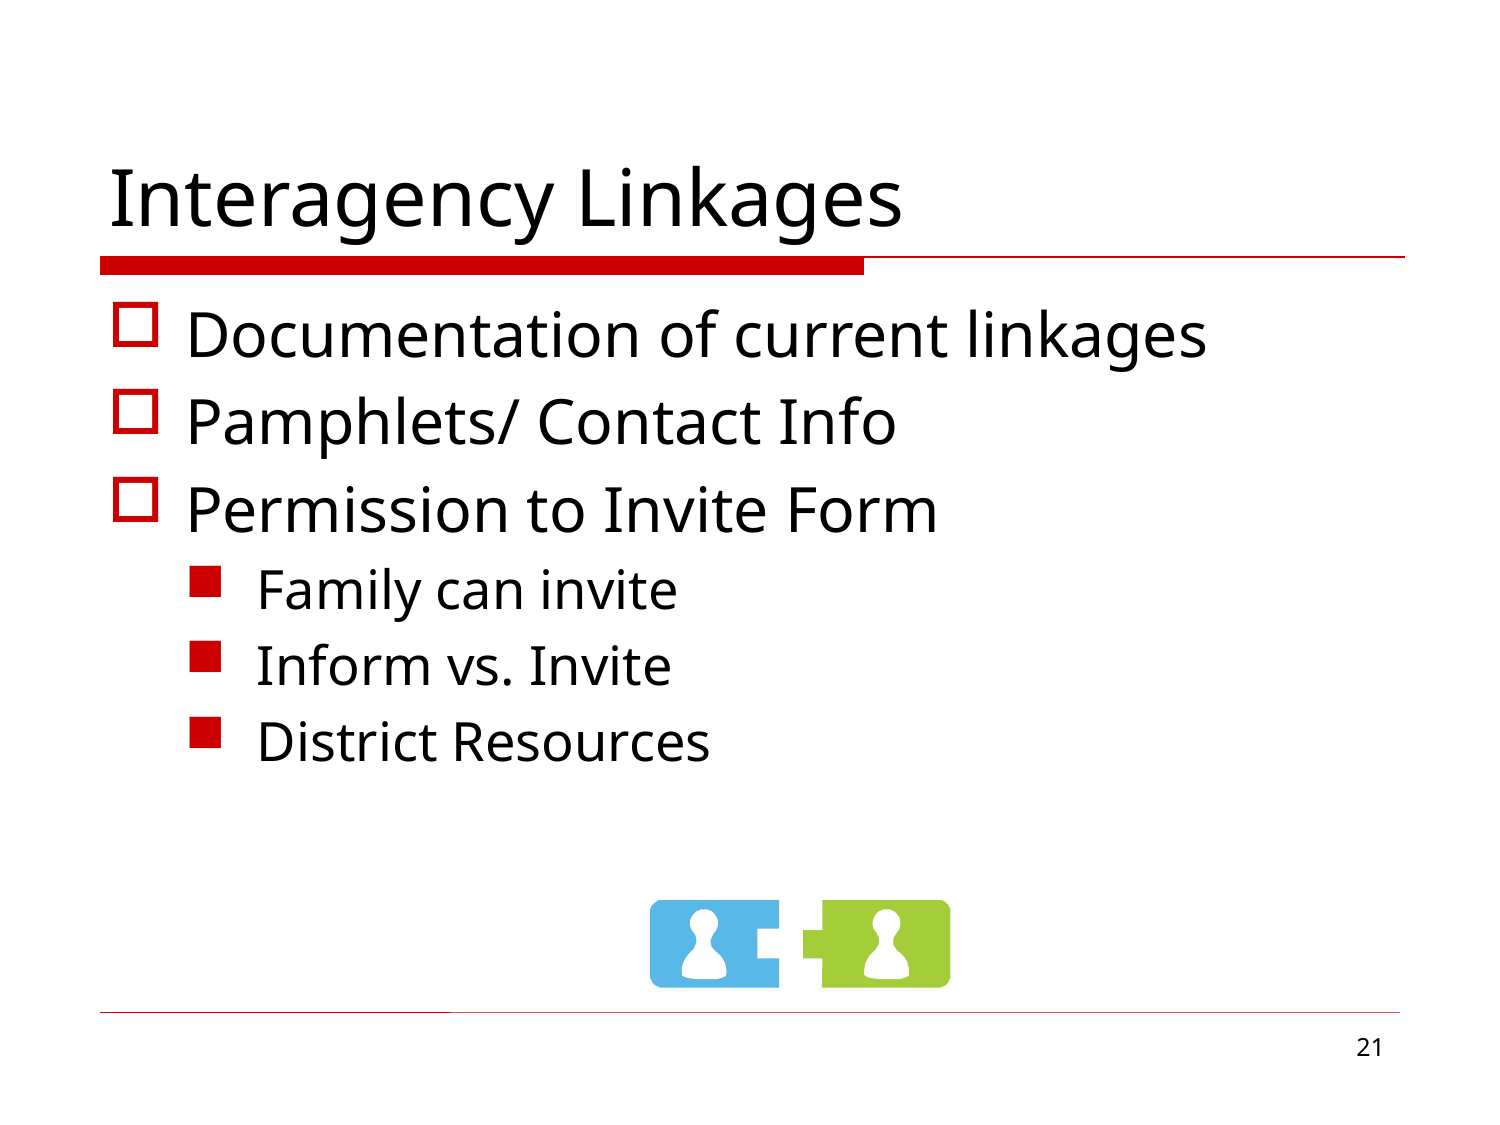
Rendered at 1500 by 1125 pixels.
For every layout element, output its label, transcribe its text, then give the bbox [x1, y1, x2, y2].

picture [649, 899, 951, 988]
list Documentation of current linkages Pamphlets/ Contact Info Permission to Invite Form Family can invite Inform vs. Invite District Resources [92, 287, 1406, 988]
slide_number 21 [1074, 1024, 1401, 1103]
title Interagency Linkages [93, 49, 1407, 250]
